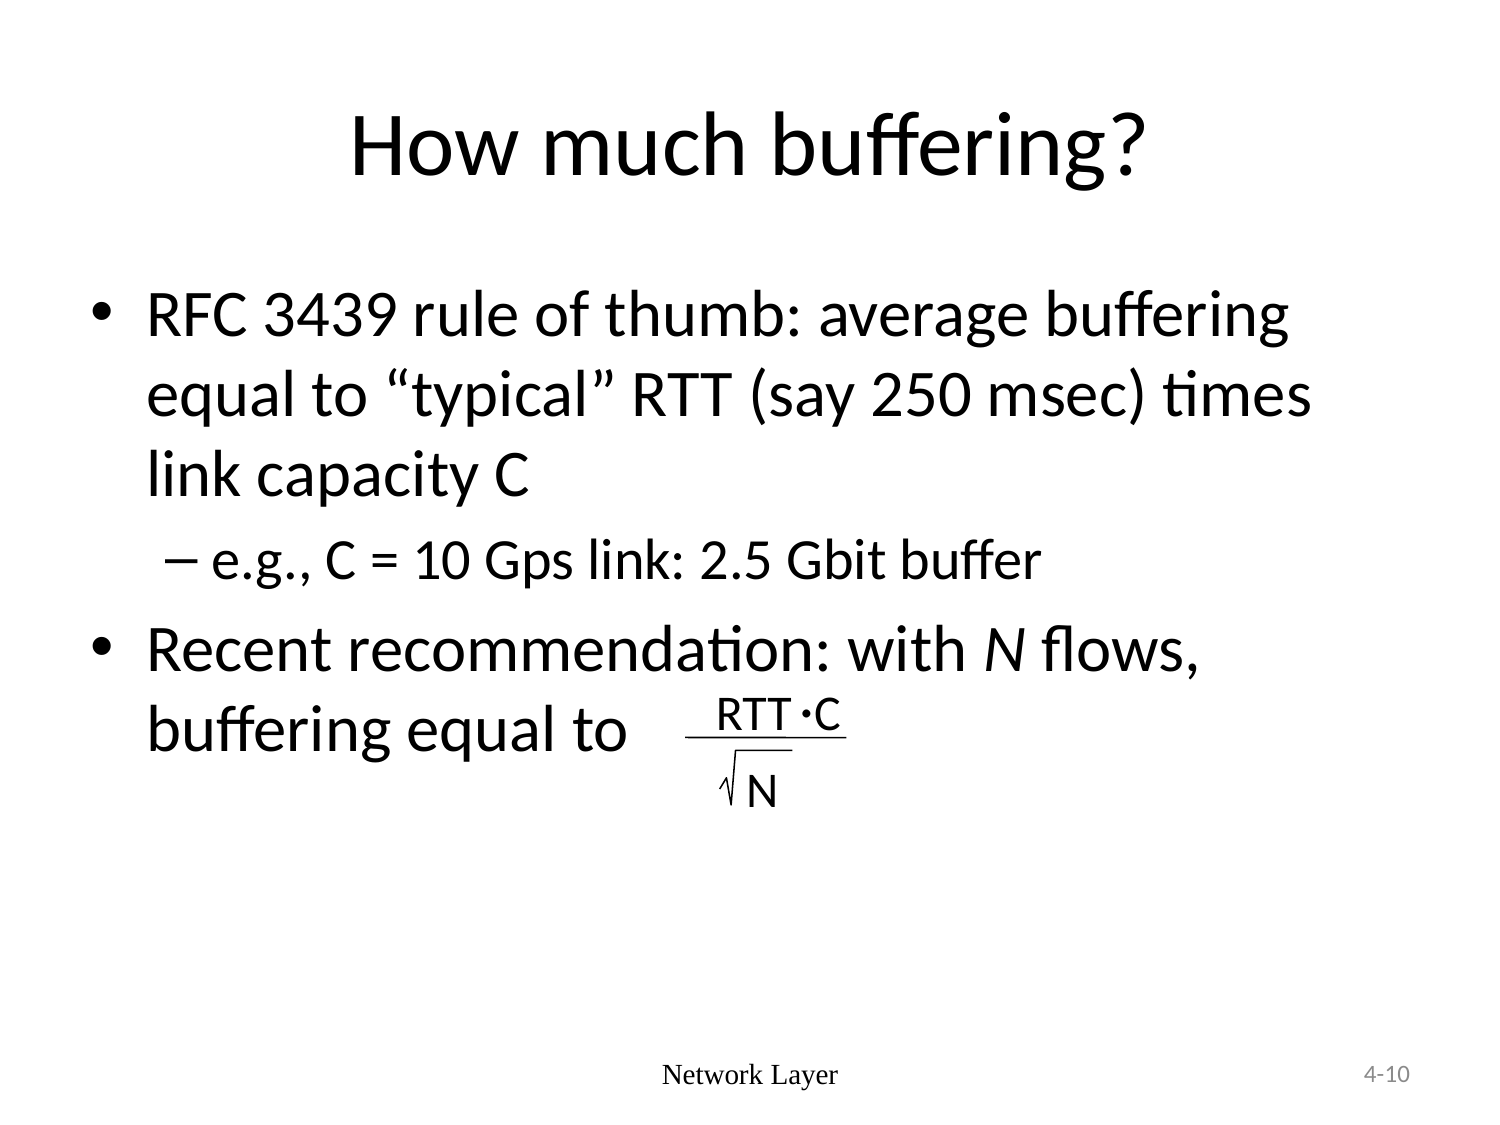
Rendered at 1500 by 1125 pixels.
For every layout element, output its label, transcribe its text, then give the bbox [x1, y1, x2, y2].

title How much buffering? [75, 45, 1425, 233]
slide_number 4-10 [1074, 1042, 1425, 1103]
footer Network Layer [512, 1042, 988, 1103]
list RFC 3439 rule of thumb: average buffering equal to “typical” RTT (say 250 msec) times link capacity C e.g., C = 10 Gps link: 2.5 Gbit buffer Recent recommendation: with N flows, buffering equal to [75, 262, 1425, 1005]
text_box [683, 643, 874, 826]
